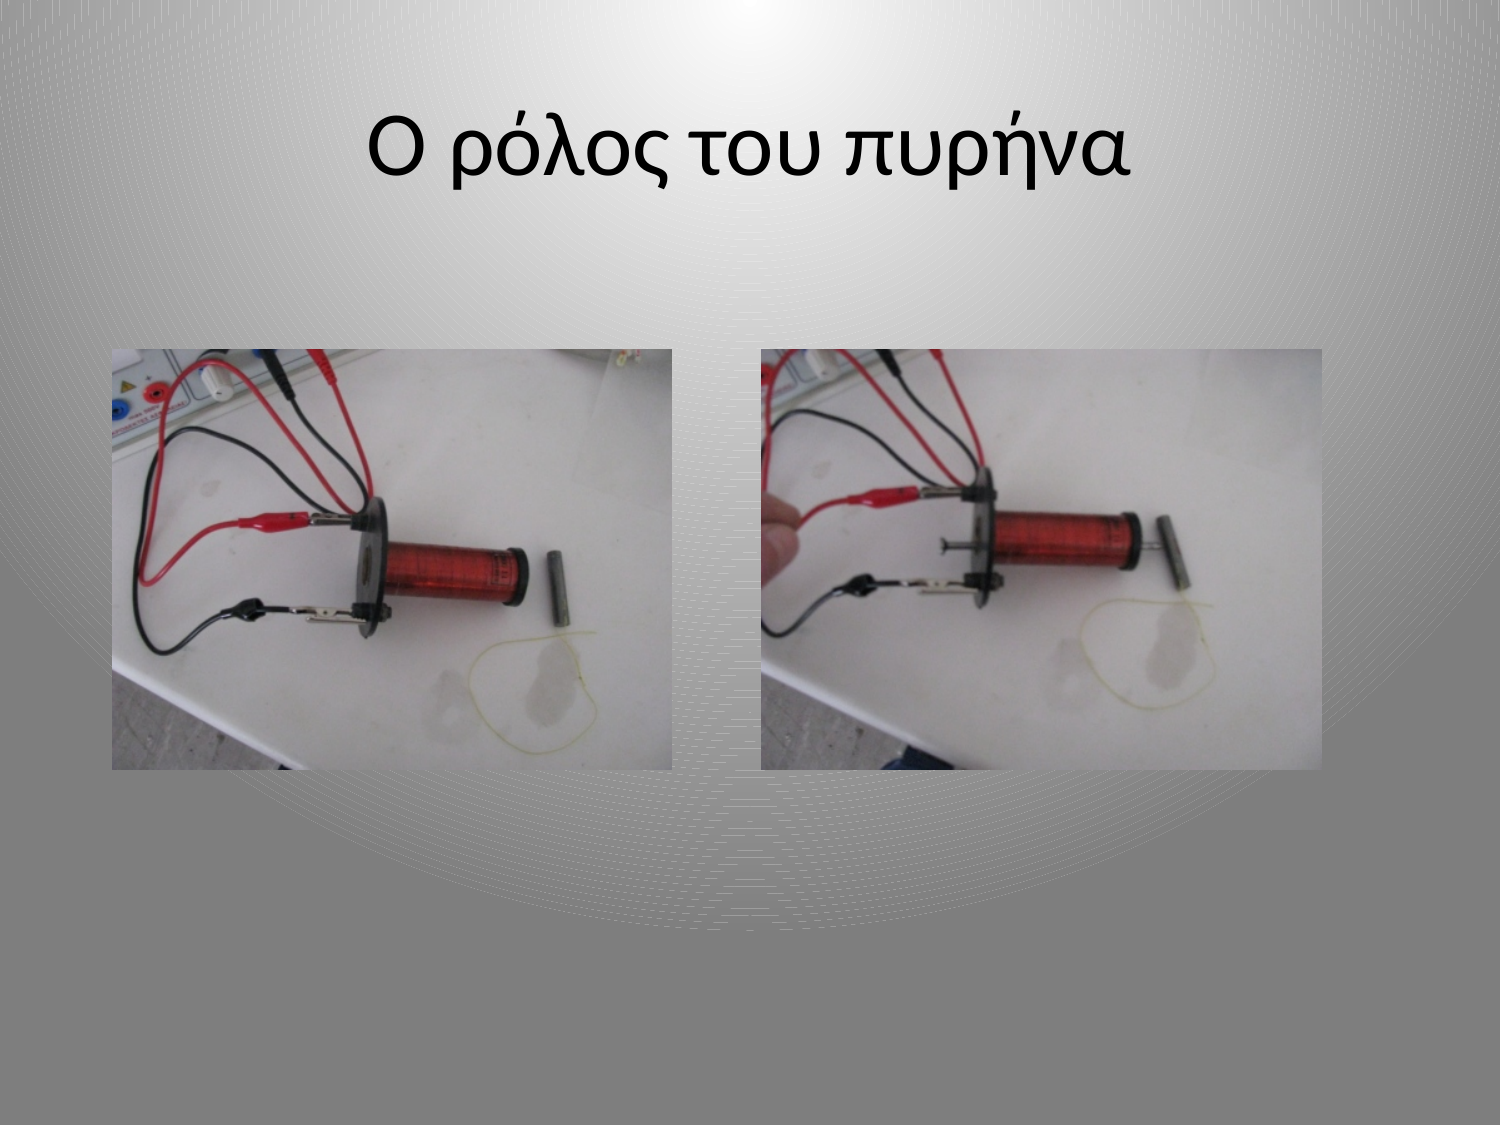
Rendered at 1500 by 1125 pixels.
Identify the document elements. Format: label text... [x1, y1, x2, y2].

picture [111, 349, 673, 771]
title Ο ρόλος του πυρήνα [75, 45, 1425, 233]
picture [761, 349, 1322, 771]
